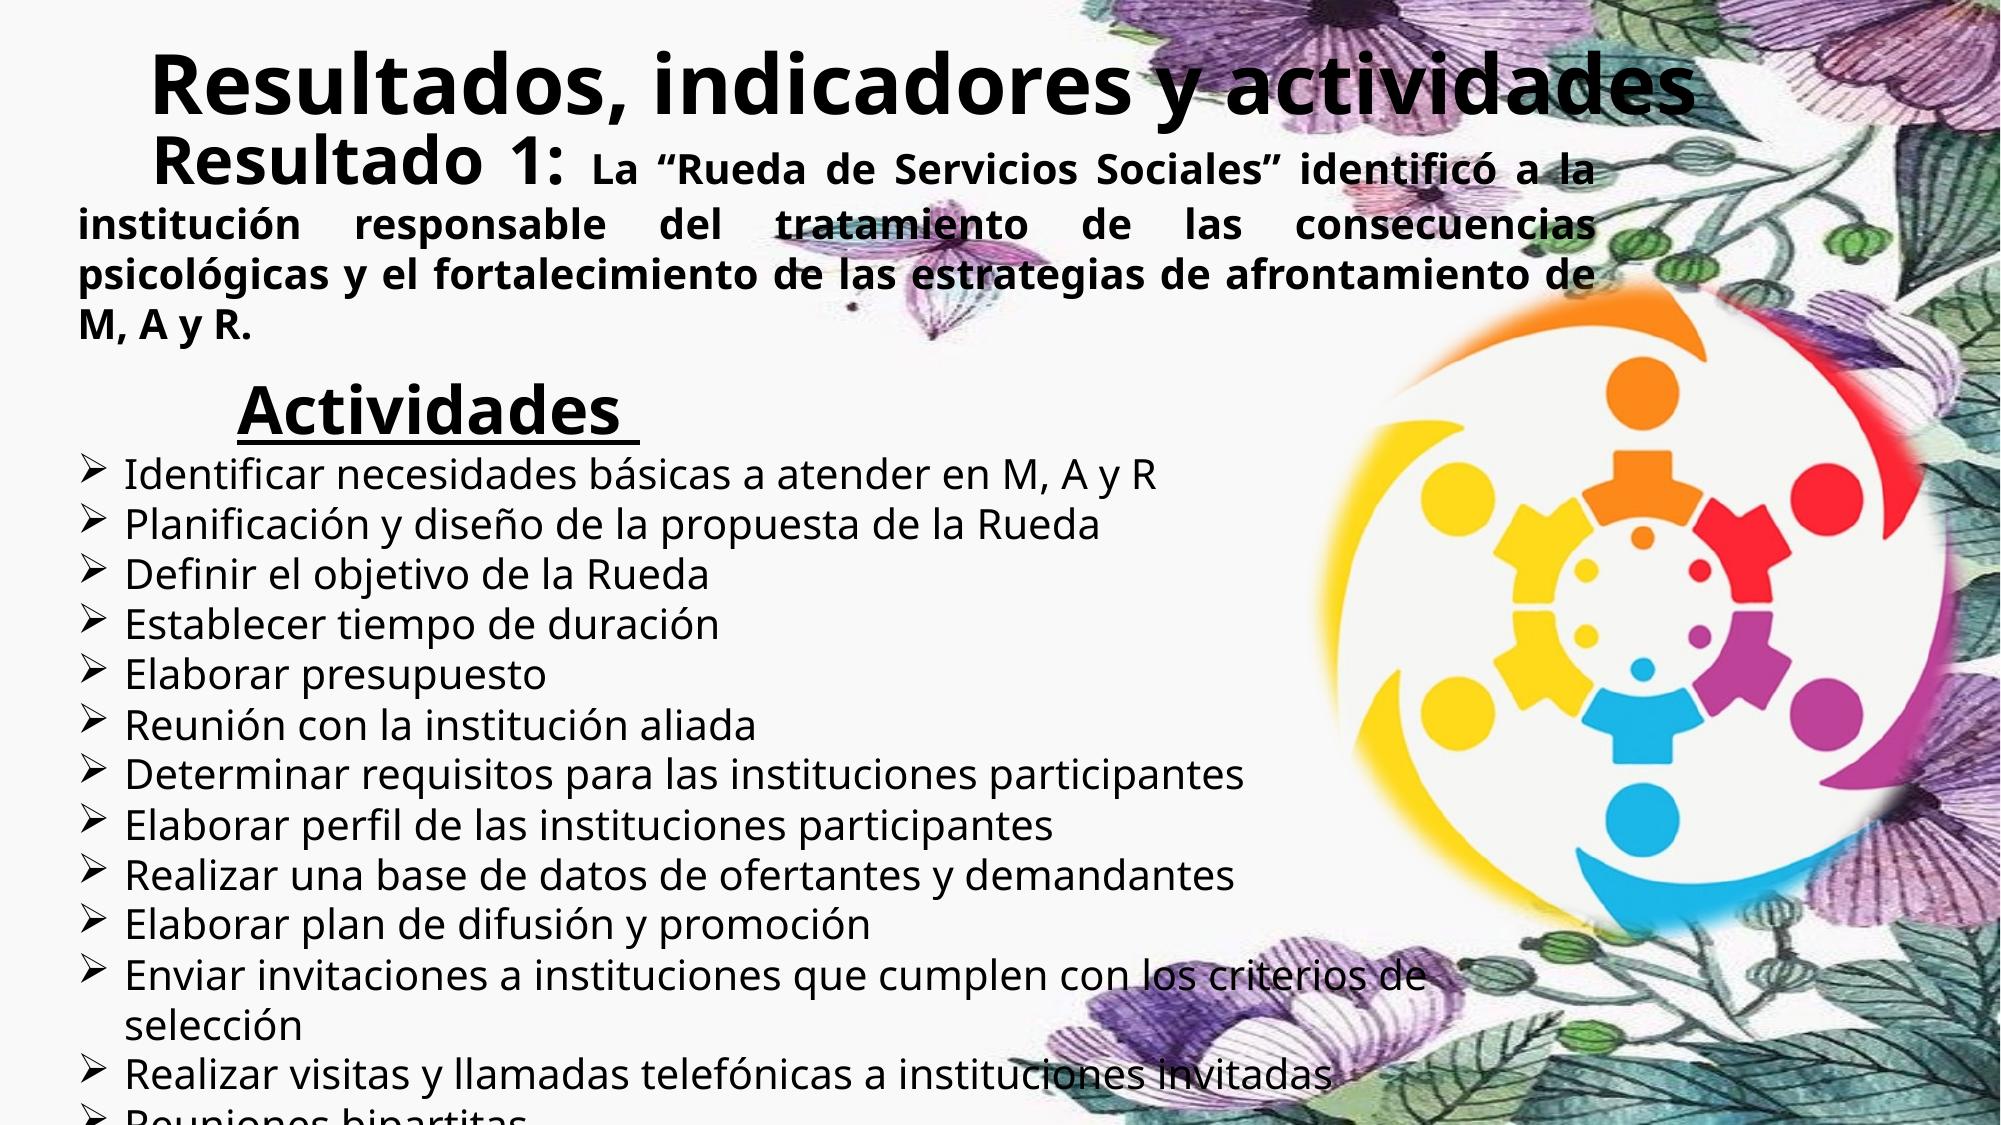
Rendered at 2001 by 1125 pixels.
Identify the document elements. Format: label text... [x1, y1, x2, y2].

title Resultados, indicadores y actividades [133, 12, 1915, 163]
text_box Resultado 1: La “Rueda de Servicios Sociales” identificó a la institución responsable del tratamiento de las consecuencias psicológicas y el fortalecimiento de las estrategias de afrontamiento de M, A y R. Actividades Identificar necesidades básicas a atender en M, A y R Planificación y diseño de la propuesta de la Rueda Definir el objetivo de la Rueda Establecer tiempo de duración Elaborar presupuesto Reunión con la institución aliada Determinar requisitos para las instituciones participantes Elaborar perfil de las instituciones participantes Realizar una base de datos de ofertantes y demandantes Elaborar plan de difusión y promoción Enviar invitaciones a instituciones que cumplen con los criterios de selección Realizar visitas y llamadas telefónicas a instituciones invitadas Reuniones bipartitas Feria expositiva [62, 140, 1612, 1125]
picture [0, 0, 2001, 1125]
